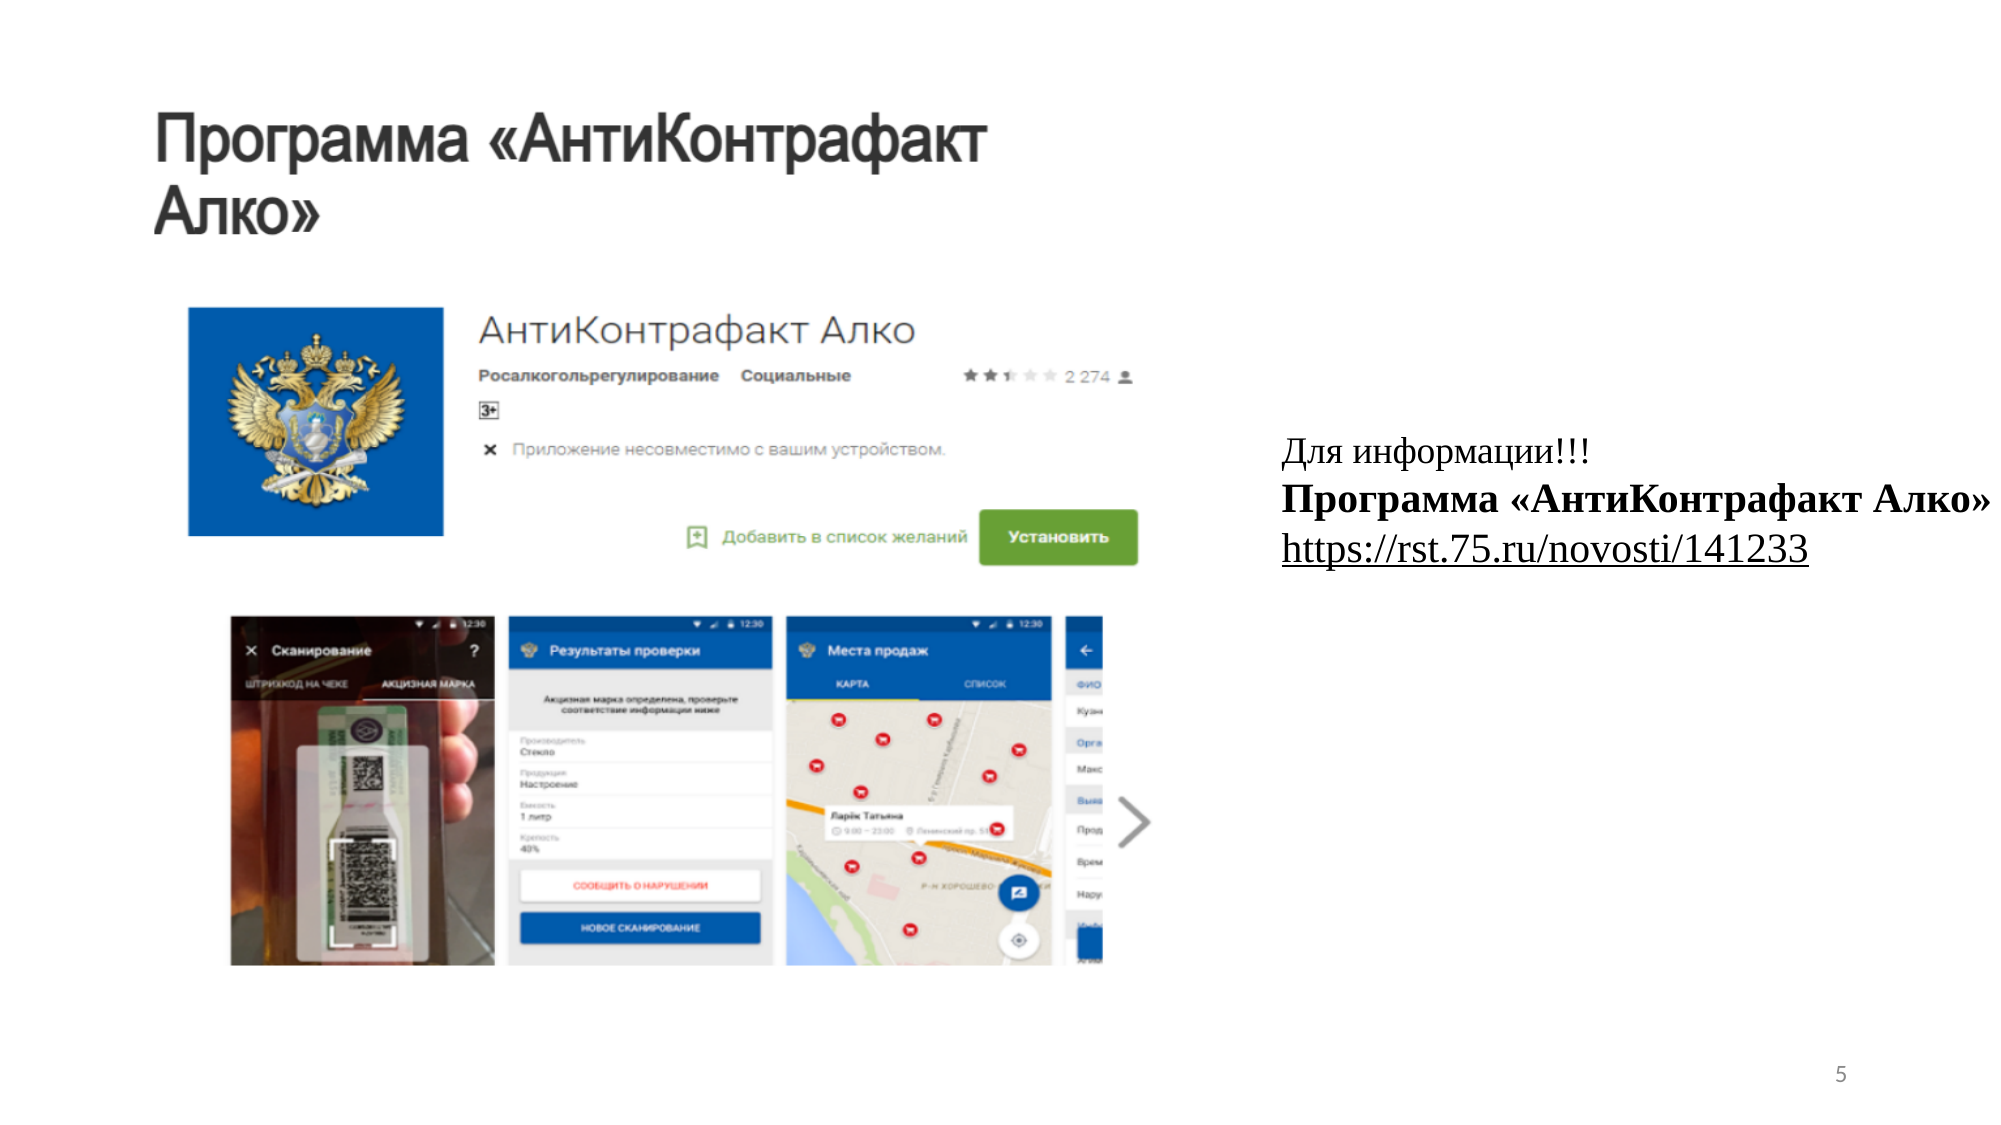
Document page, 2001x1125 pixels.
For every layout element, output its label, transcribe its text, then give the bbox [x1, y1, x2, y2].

text_box Для информации!!! Программа «АнтиКонтрафакт Алко» https://rst.75.ru/novosti/141233 [1266, 418, 2000, 579]
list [88, 74, 1219, 982]
slide_number 5 [1412, 1042, 1863, 1103]
